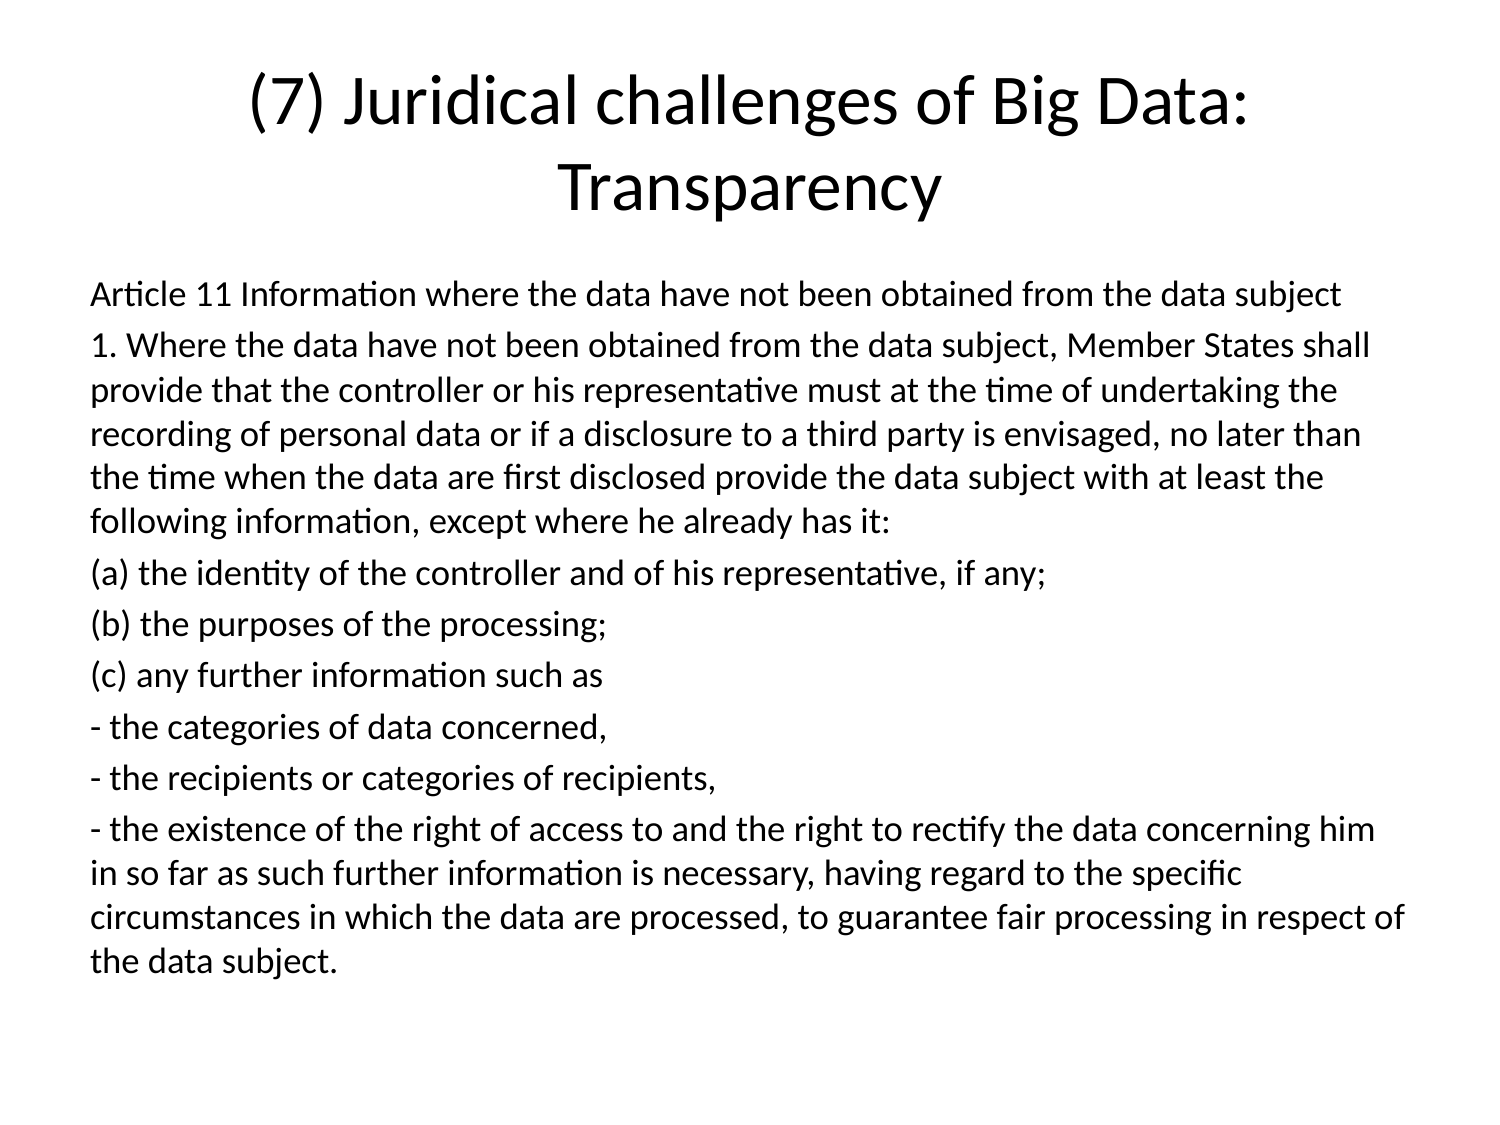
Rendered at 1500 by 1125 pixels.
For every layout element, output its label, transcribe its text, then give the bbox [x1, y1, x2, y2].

title (7) Juridical challenges of Big Data: Transparency [75, 45, 1425, 233]
list Article 11 Information where the data have not been obtained from the data subject 1. Where the data have not been obtained from the data subject, Member States shall provide that the controller or his representative must at the time of undertaking the recording of personal data or if a disclosure to a third party is envisaged, no later than the time when the data are first disclosed provide the data subject with at least the following information, except where he already has it: (a) the identity of the controller and of his representative, if any; (b) the purposes of the processing; (c) any further information such as - the categories of data concerned, - the recipients or categories of recipients, - the existence of the right of access to and the right to rectify the data concerning him in so far as such further information is necessary, having regard to the specific circumstances in which the data are processed, to guarantee fair processing in respect of the data subject. [75, 262, 1425, 1005]
